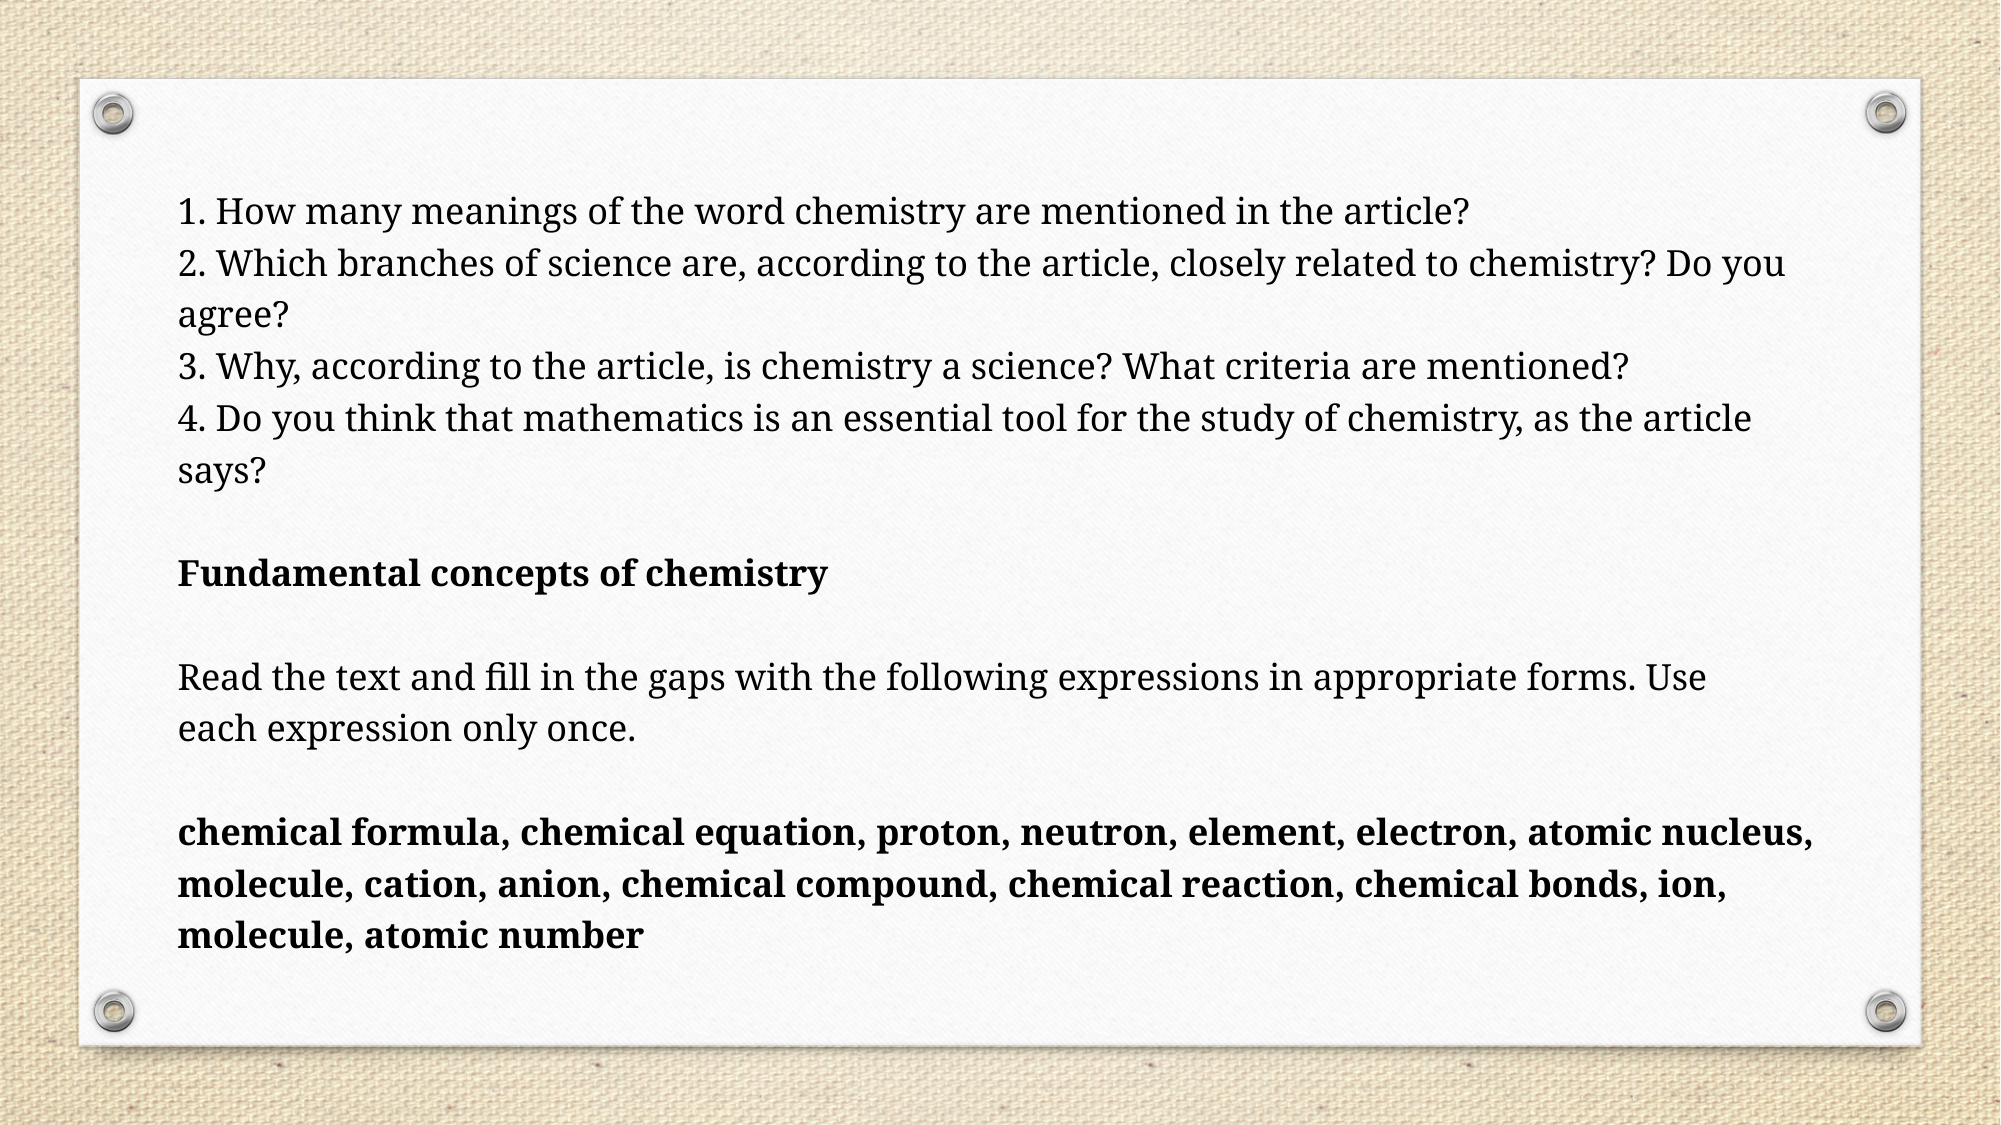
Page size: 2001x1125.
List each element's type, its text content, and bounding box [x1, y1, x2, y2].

picture [0, 0, 2001, 1125]
list 1. How many meanings of the word chemistry are mentioned in the article? 2. Which branches of science are, according to the article, closely related to chemistry? Do you agree? 3. Why, according to the article, is chemistry a science? What criteria are mentioned? 4. Do you think that mathematics is an essential tool for the study of chemistry, as the article says? Fundamental concepts of chemistry Read the text and fill in the gaps with the following expressions in appropriate forms. Use each expression only once. chemical formula, chemical equation, proton, neutron, element, electron, atomic nucleus, molecule, cation, anion, chemical compound, chemical reaction, chemical bonds, ion, molecule, atomic number [162, 129, 1838, 1023]
